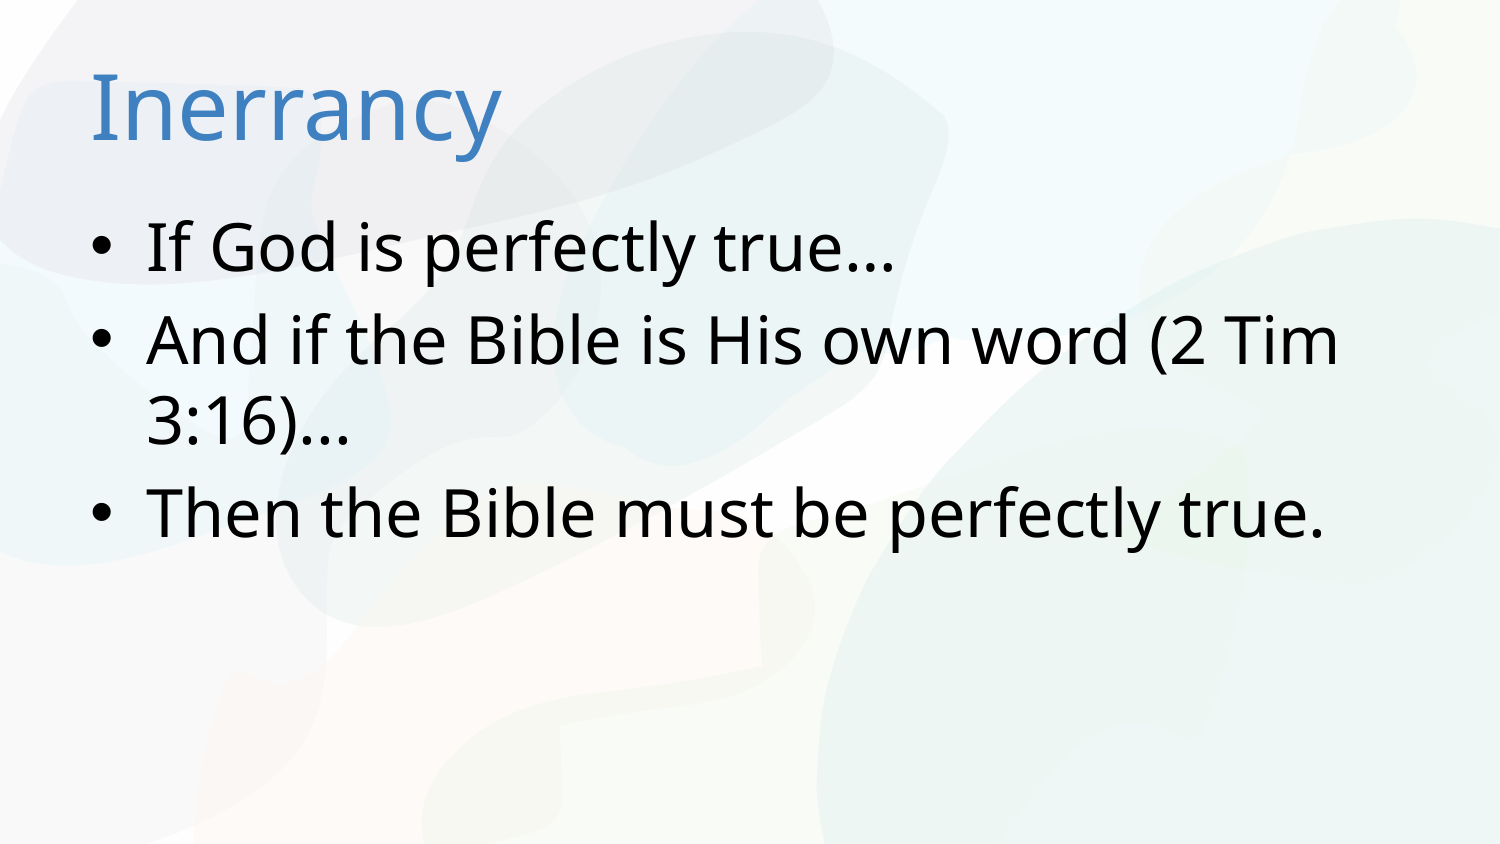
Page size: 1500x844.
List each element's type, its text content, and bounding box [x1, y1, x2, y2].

list If God is perfectly true… And if the Bible is His own word (2 Tim 3:16)... Then the Bible must be perfectly true. [75, 196, 1500, 800]
picture [0, 0, 1500, 844]
title Inerrancy [75, 33, 1425, 175]
